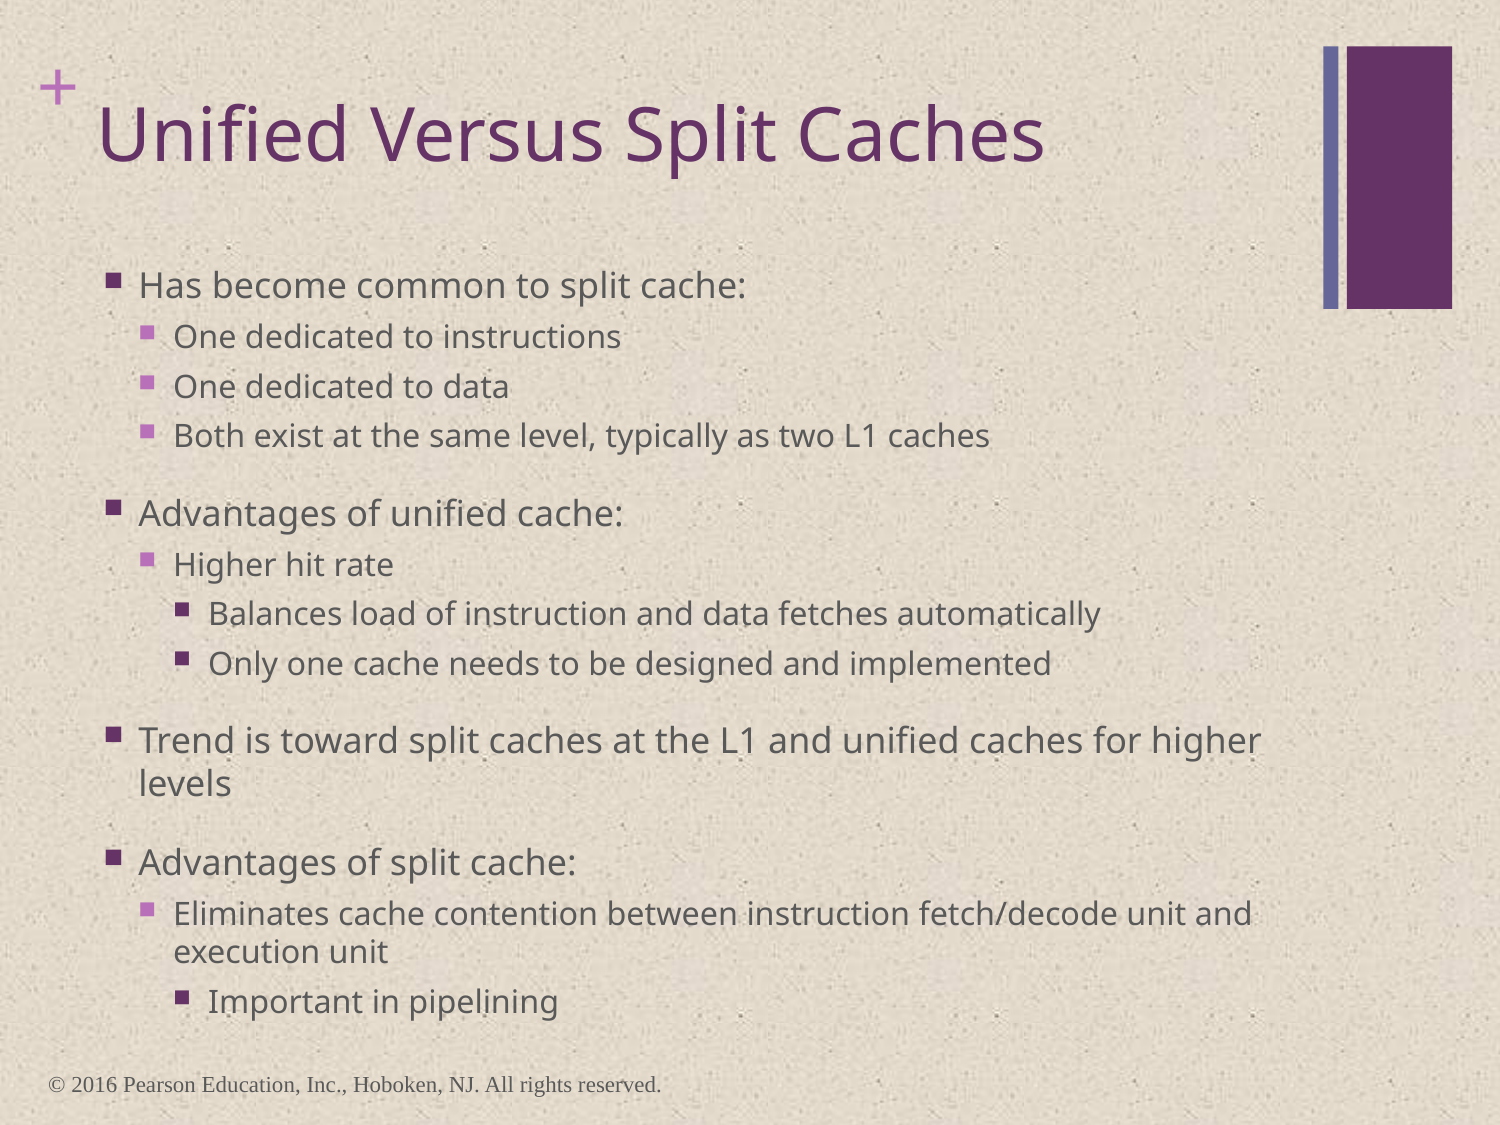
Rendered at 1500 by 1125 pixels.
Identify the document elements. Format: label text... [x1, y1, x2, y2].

list Has become common to split cache: One dedicated to instructions One dedicated to data Both exist at the same level, typically as two L1 caches Advantages of unified cache: Higher hit rate Balances load of instruction and data fetches automatically Only one cache needs to be designed and implemented Trend is toward split caches at the L1 and unified caches for higher levels Advantages of split cache: Eliminates cache contention between instruction fetch/decode unit and execution unit Important in pipelining [88, 255, 1329, 1031]
footer © 2016 Pearson Education, Inc., Hoboken, NJ. All rights reserved. [33, 1053, 1038, 1114]
title Unified Versus Split Caches [81, 79, 1322, 263]
picture [0, 0, 1500, 1125]
